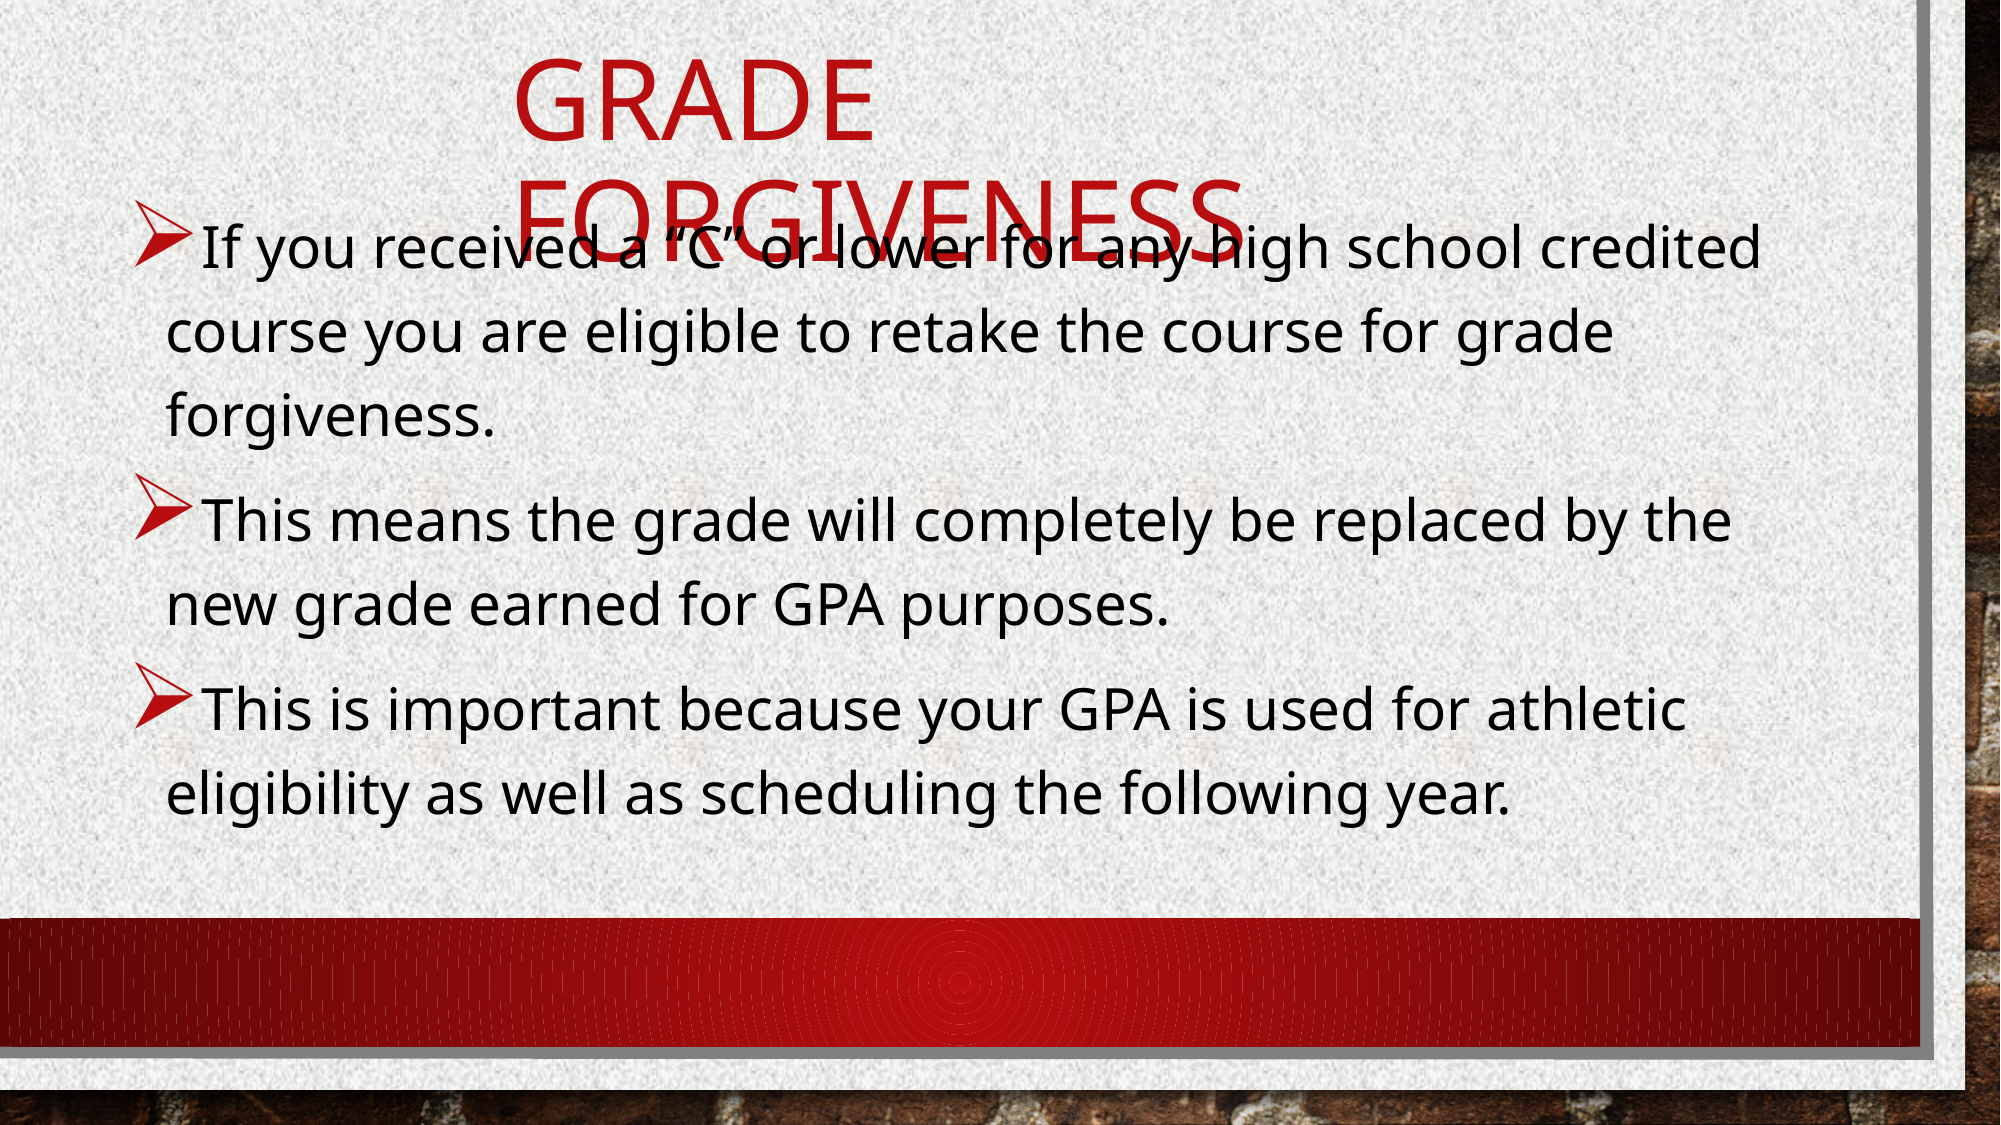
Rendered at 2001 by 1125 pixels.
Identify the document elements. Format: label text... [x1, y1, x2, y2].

list If you received a “C” or lower for any high school credited course you are eligible to retake the course for grade forgiveness. This means the grade will completely be replaced by the new grade earned for GPA purposes. This is important because your GPA is used for athletic eligibility as well as scheduling the following year. [112, 280, 1818, 742]
title Grade forgiveness [494, 69, 1436, 259]
picture [0, 0, 1919, 918]
picture [0, 0, 2001, 1125]
